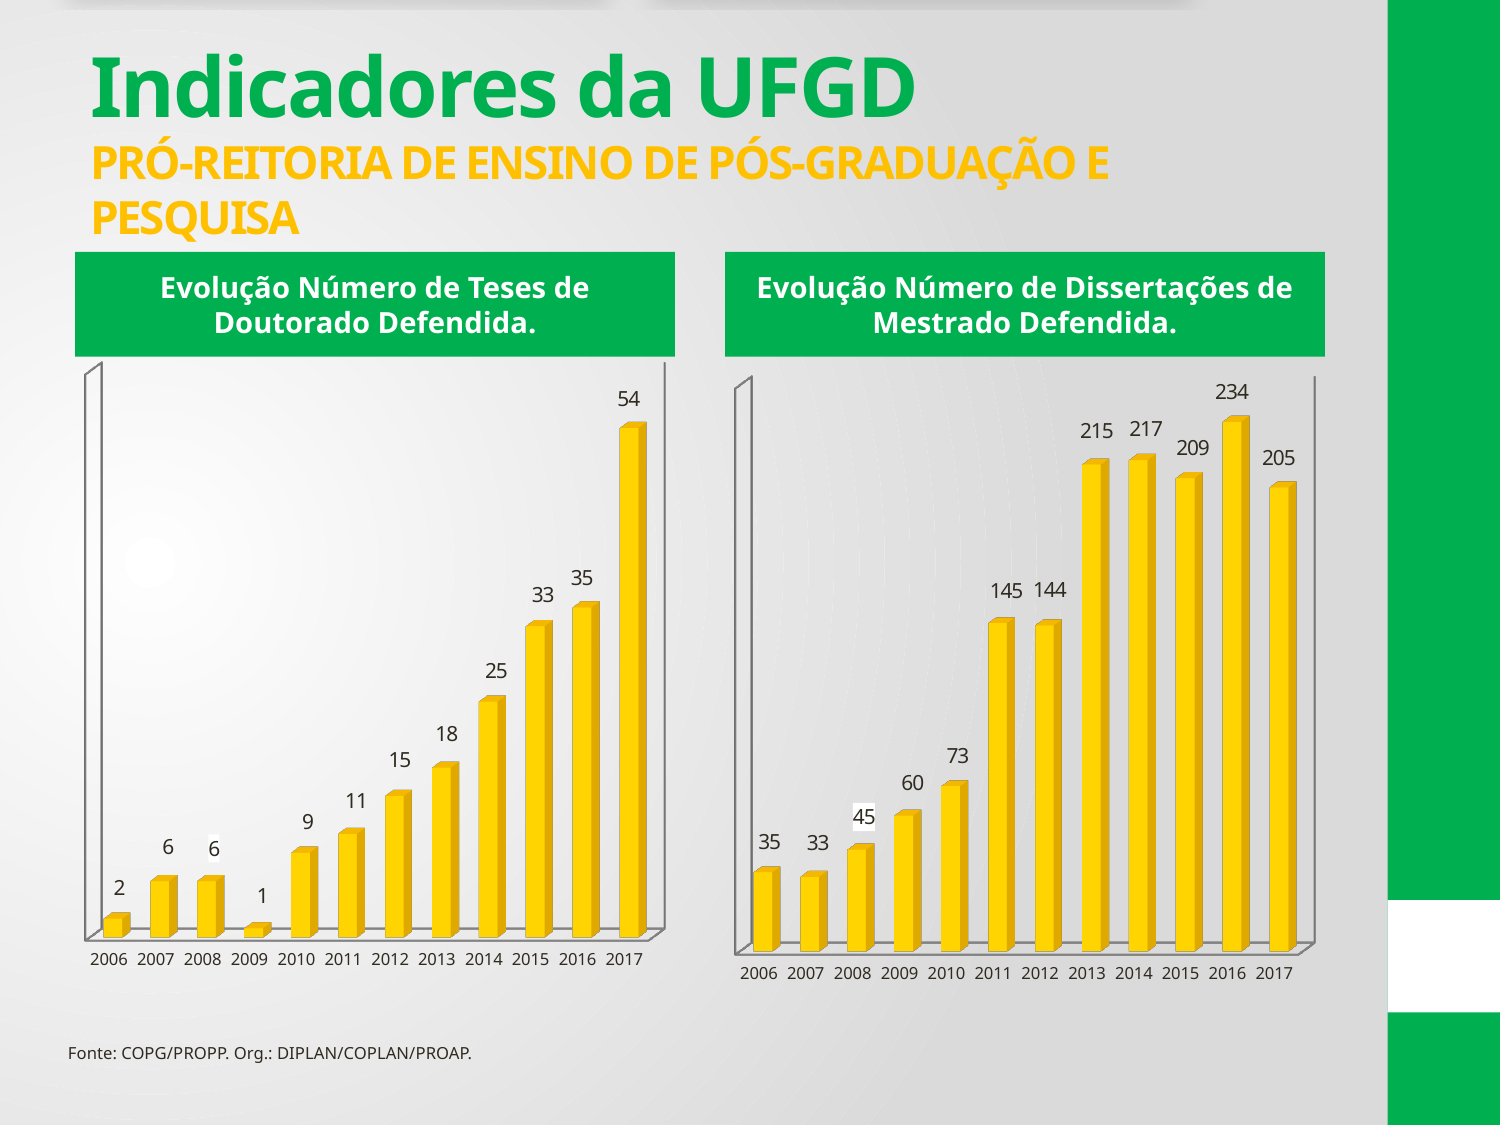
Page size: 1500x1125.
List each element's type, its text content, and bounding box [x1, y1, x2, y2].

title Indicadores da UFGD PRÓ-REITORIA DE ENSINO DE PÓS-GRADUAÇÃO E PESQUISA [75, 45, 1325, 233]
list Evolução Número de Teses de Doutorado Defendida. [75, 251, 675, 352]
chart [74, 356, 676, 1006]
text_box Fonte: COPG/PROPP. Org.: DIPLAN/COPLAN/PROAP. [53, 1035, 1310, 1070]
chart [724, 356, 1326, 1006]
list Evolução Número de Dissertações de Mestrado Defendida. [725, 251, 1325, 352]
